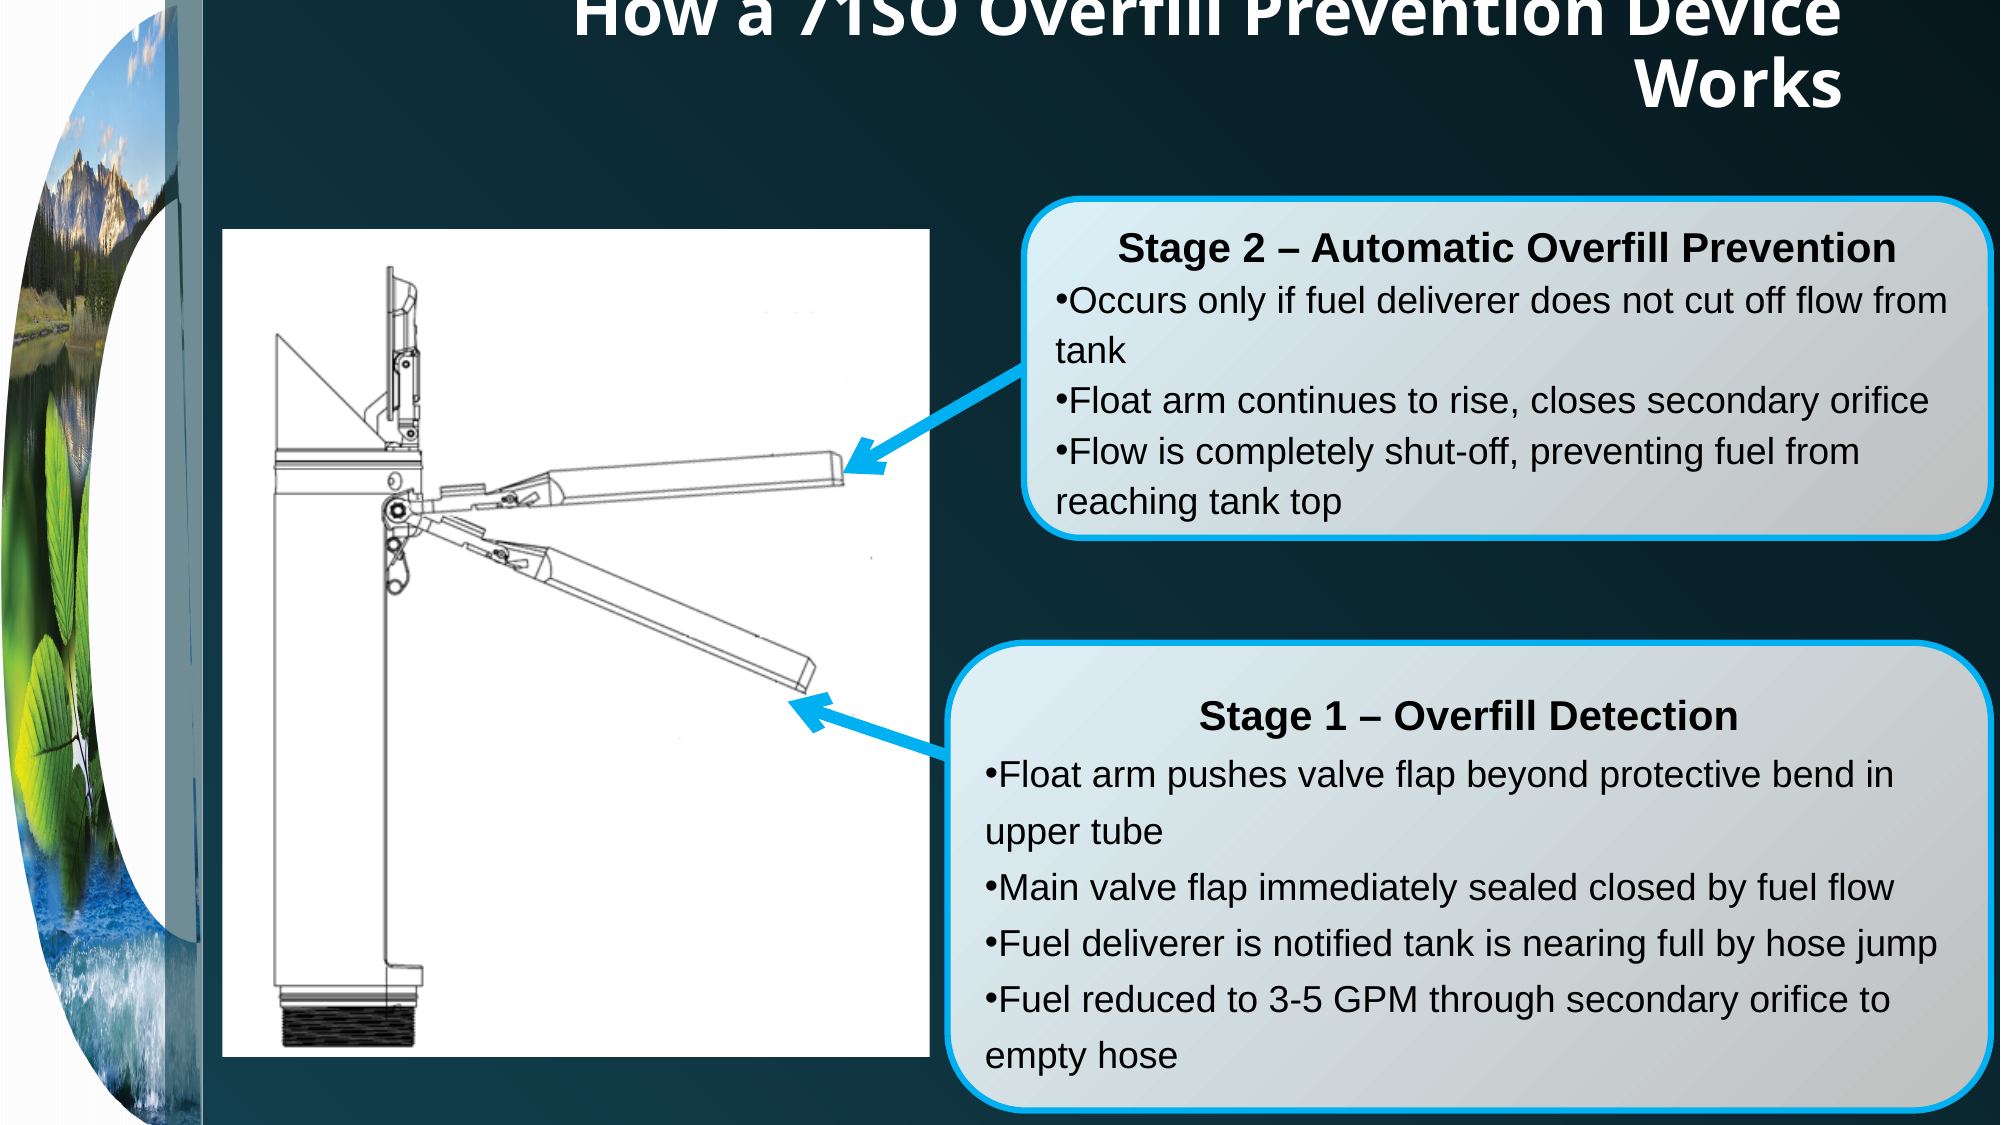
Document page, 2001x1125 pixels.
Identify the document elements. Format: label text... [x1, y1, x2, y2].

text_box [787, 701, 1161, 828]
text_box Stage 1 – Overfill Detection Float arm pushes valve flap beyond protective bend in upper tube Main valve flap immediately sealed closed by fuel flow Fuel deliverer is notified tank is nearing full by hose jump Fuel reduced to 3-5 GPM through secondary orifice to empty hose [947, 642, 1992, 1112]
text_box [842, 368, 1025, 474]
title How a 71SO Overfill Prevention Device Works [358, 44, 1859, 130]
text_box Stage 2 – Automatic Overfill Prevention Occurs only if fuel deliverer does not cut off flow from tank Float arm continues to rise, closes secondary orifice Flow is completely shut-off, preventing fuel from reaching tank top [1023, 198, 1992, 539]
picture [222, 229, 930, 1057]
picture [0, 0, 203, 1125]
